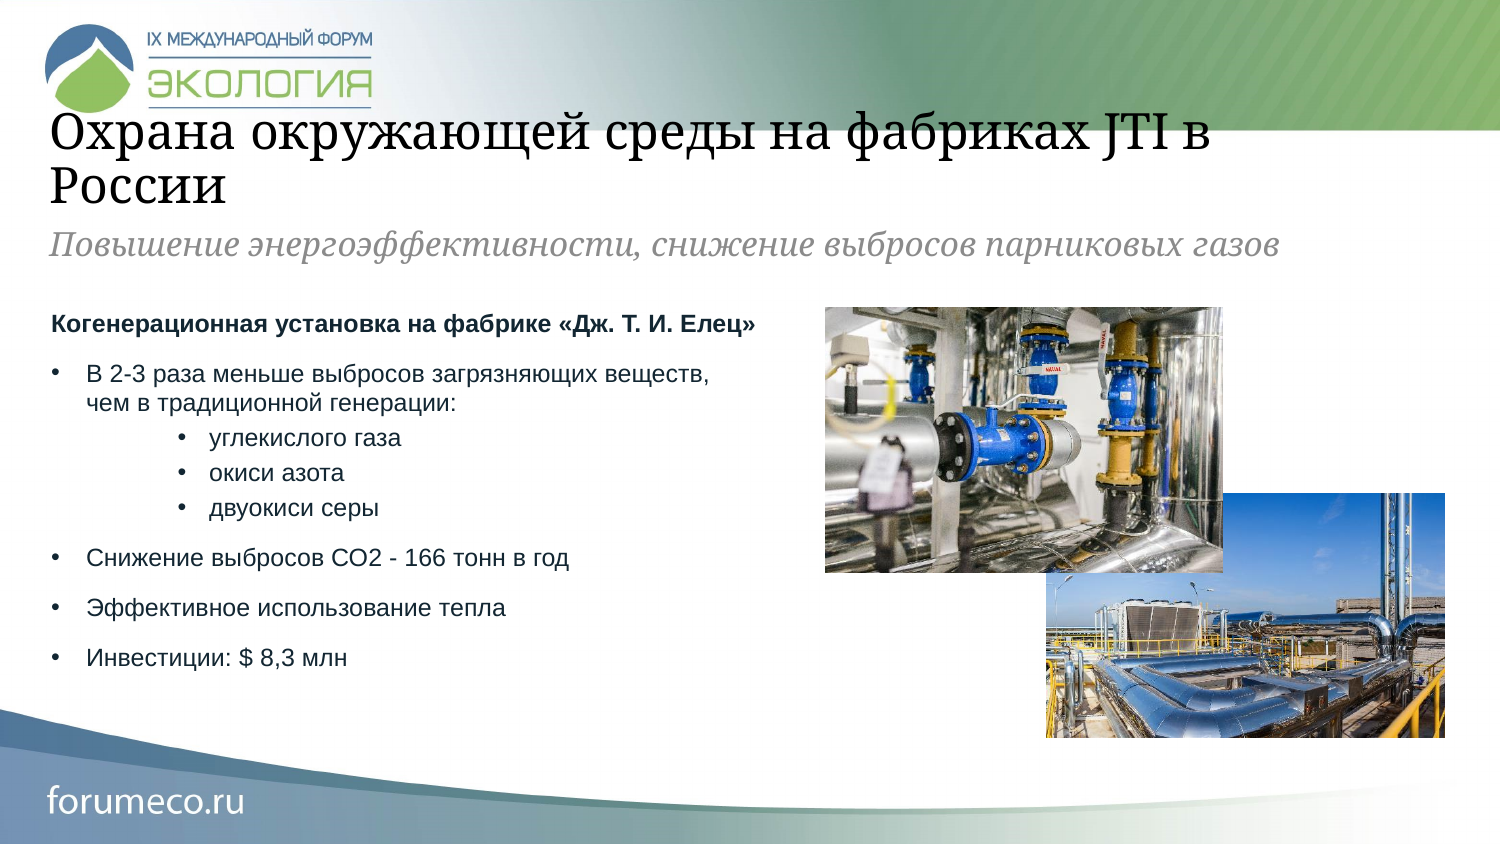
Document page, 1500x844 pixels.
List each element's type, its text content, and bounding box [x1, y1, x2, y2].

text_box Повышение энергоэффективности, снижение выбросов парниковых газов [34, 221, 1342, 264]
text_box Охрана окружающей среды на фабриках JTI в России [34, 174, 1341, 222]
text_box Когенерационная установка на фабрике «Дж. Т. И. Елец» В 2-3 раза меньше выбросов загрязняющих веществ, чем в традиционной генерации: углекислого газа окиси азота двуокиси серы Снижение выбросов СО2 - 166 тонн в год Эффективное использование тепла Инвестиции: $ 8,3 млн [50, 307, 907, 844]
picture [0, 0, 1500, 844]
